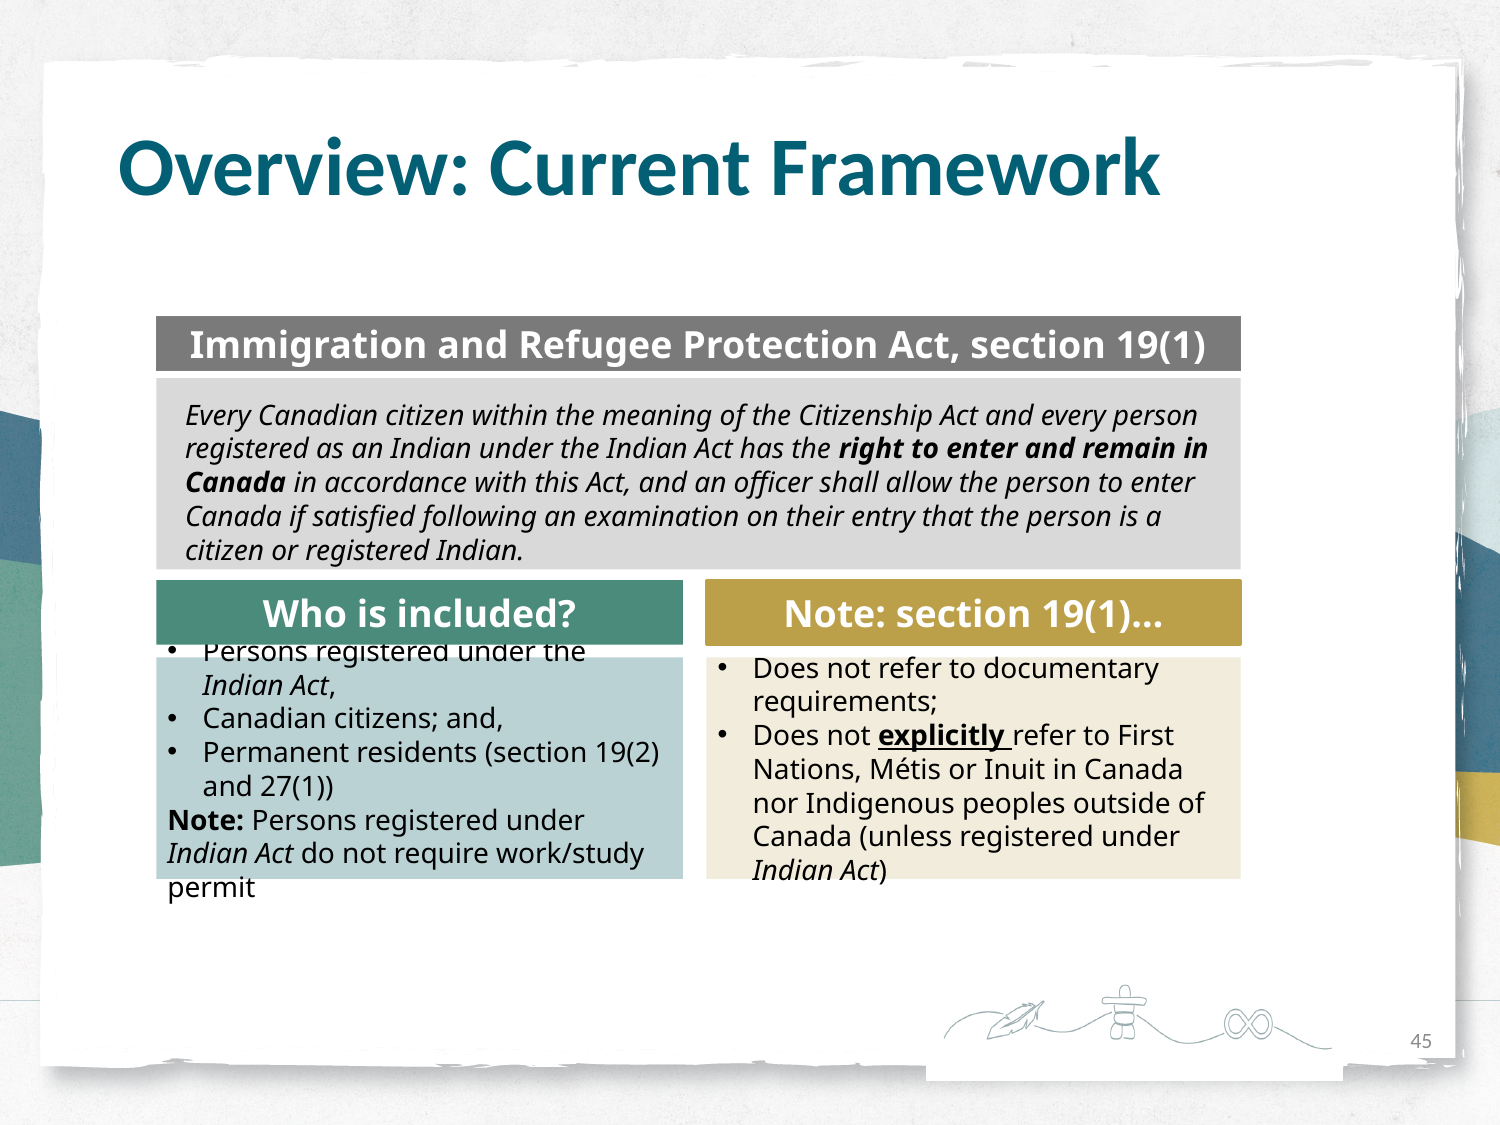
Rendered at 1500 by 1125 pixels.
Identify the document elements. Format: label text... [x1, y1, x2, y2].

text_box Does not refer to documentary requirements; Does not explicitly refer to First Nations, Métis or Inuit in Canada nor Indigenous peoples outside of Canada (unless registered under Indian Act) [706, 657, 1241, 879]
picture [0, 0, 1500, 1125]
text_box Who is included? [156, 580, 683, 645]
text_box Note: section 19(1)… [706, 580, 1241, 645]
slide_number 45 [1336, 1009, 1448, 1070]
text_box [156, 316, 1241, 576]
title Overview: Current Framework [103, 59, 1397, 278]
text_box Persons registered under the Indian Act, Canadian citizens; and, Permanent residents (section 19(2) and 27(1)) Note: Persons registered under Indian Act do not require work/study permit [156, 657, 683, 879]
